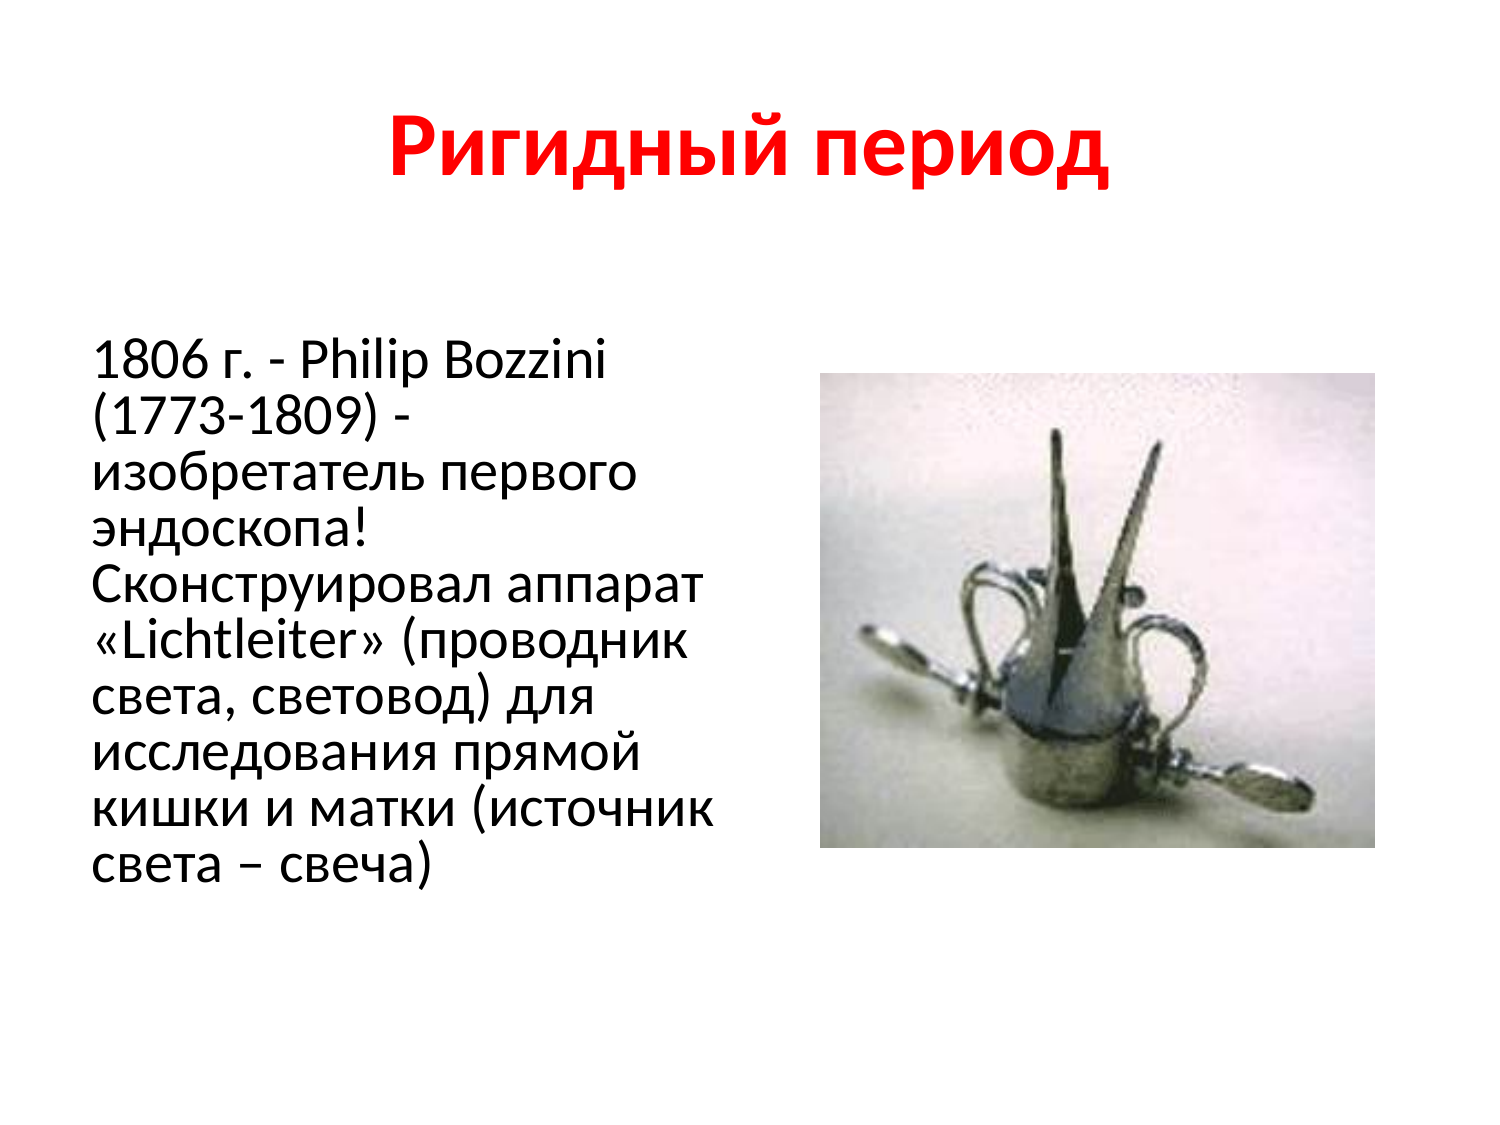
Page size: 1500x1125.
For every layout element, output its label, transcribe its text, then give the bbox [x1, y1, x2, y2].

title Ригидный период [75, 45, 1425, 233]
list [820, 373, 1375, 848]
list 1806 г. - Philip Bozzini (1773-1809) -изобретатель первого эндоскопа! Сконструировал аппарат «Lichtleiter» (проводник света, световод) для исследования прямой кишки и матки (источник света – свеча) [76, 326, 740, 941]
